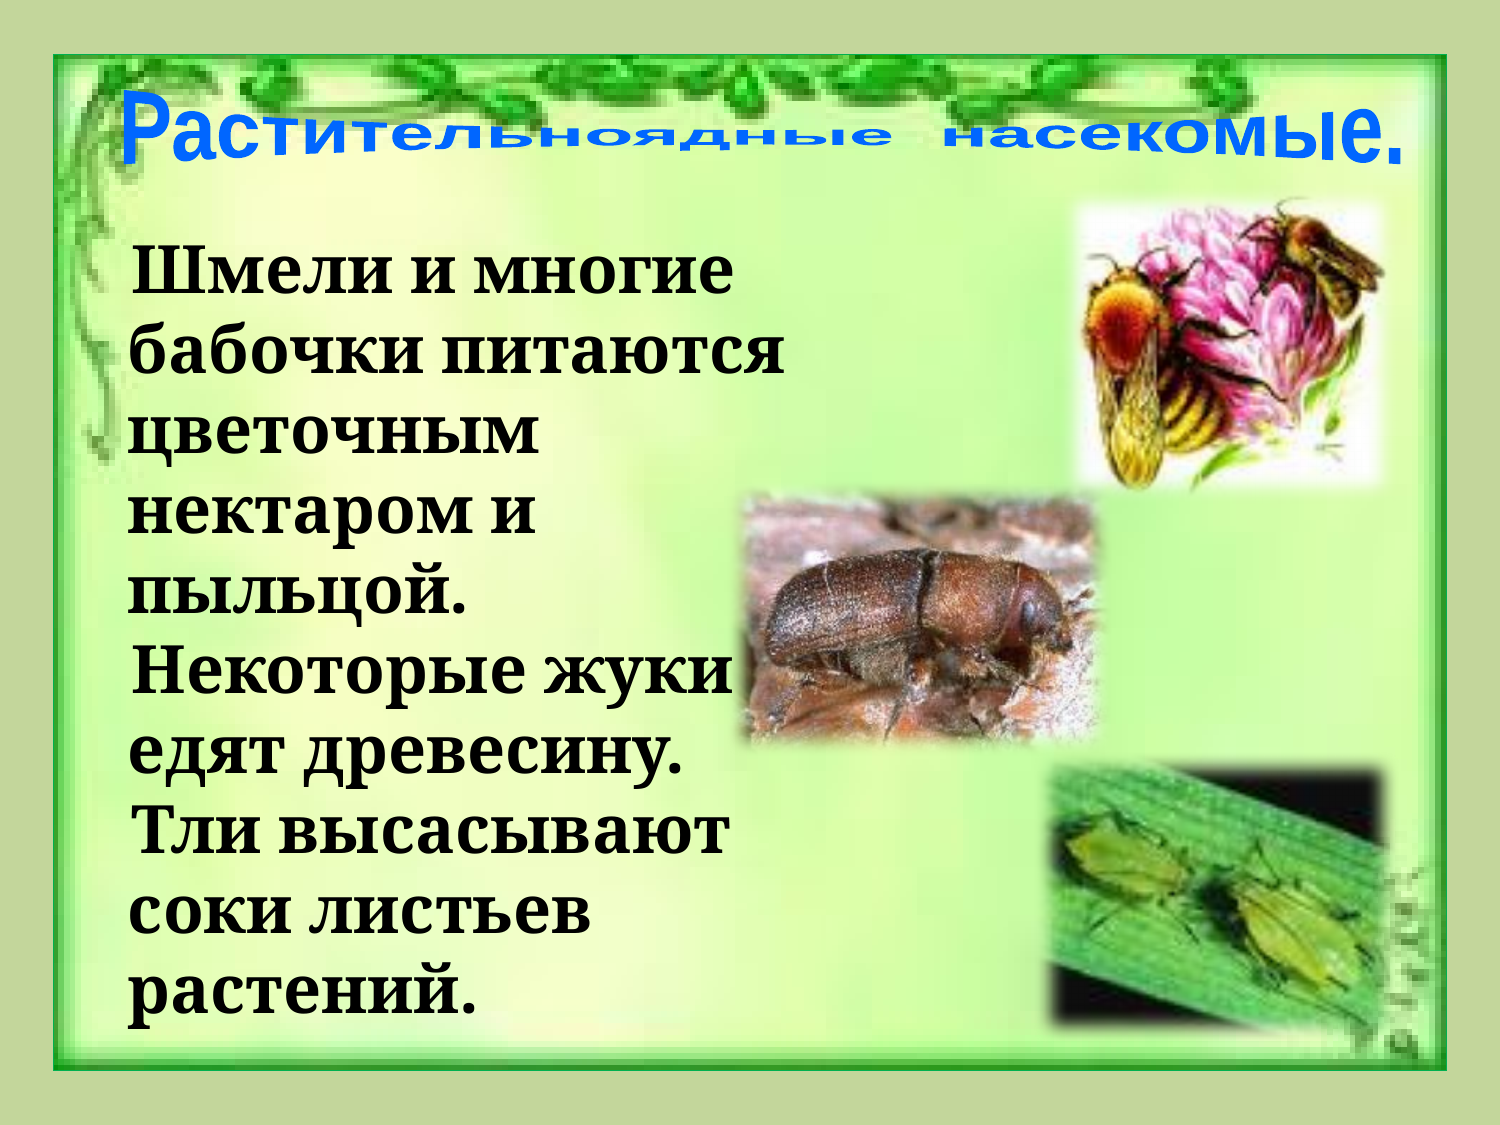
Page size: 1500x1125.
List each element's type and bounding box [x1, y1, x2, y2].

list [52, 54, 1448, 1071]
picture [726, 184, 1400, 1045]
